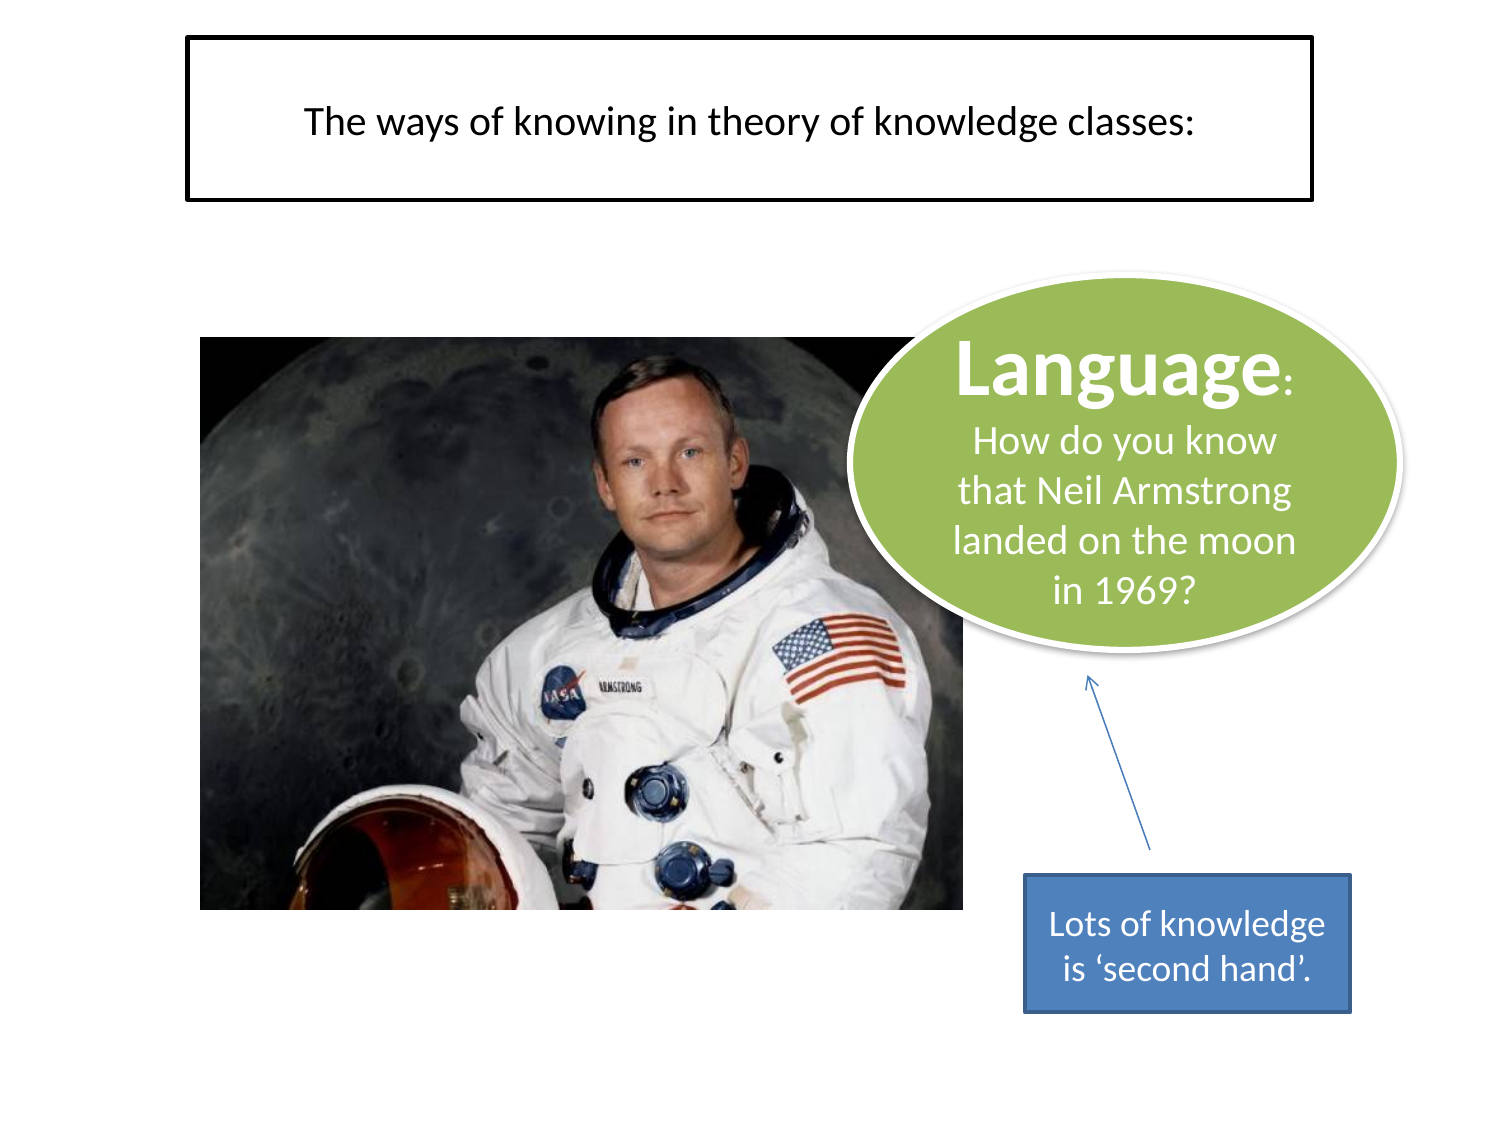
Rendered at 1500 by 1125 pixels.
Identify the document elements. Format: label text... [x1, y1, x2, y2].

text_box Lots of knowledge is ‘second hand’. [1023, 873, 1352, 1014]
text_box Language: How do you know that Neil Armstrong landed on the moon in 1969? [918, 271, 1404, 654]
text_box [1031, 730, 1207, 794]
text_box The ways of knowing in theory of knowledge classes: [185, 35, 1314, 202]
picture [199, 337, 963, 910]
